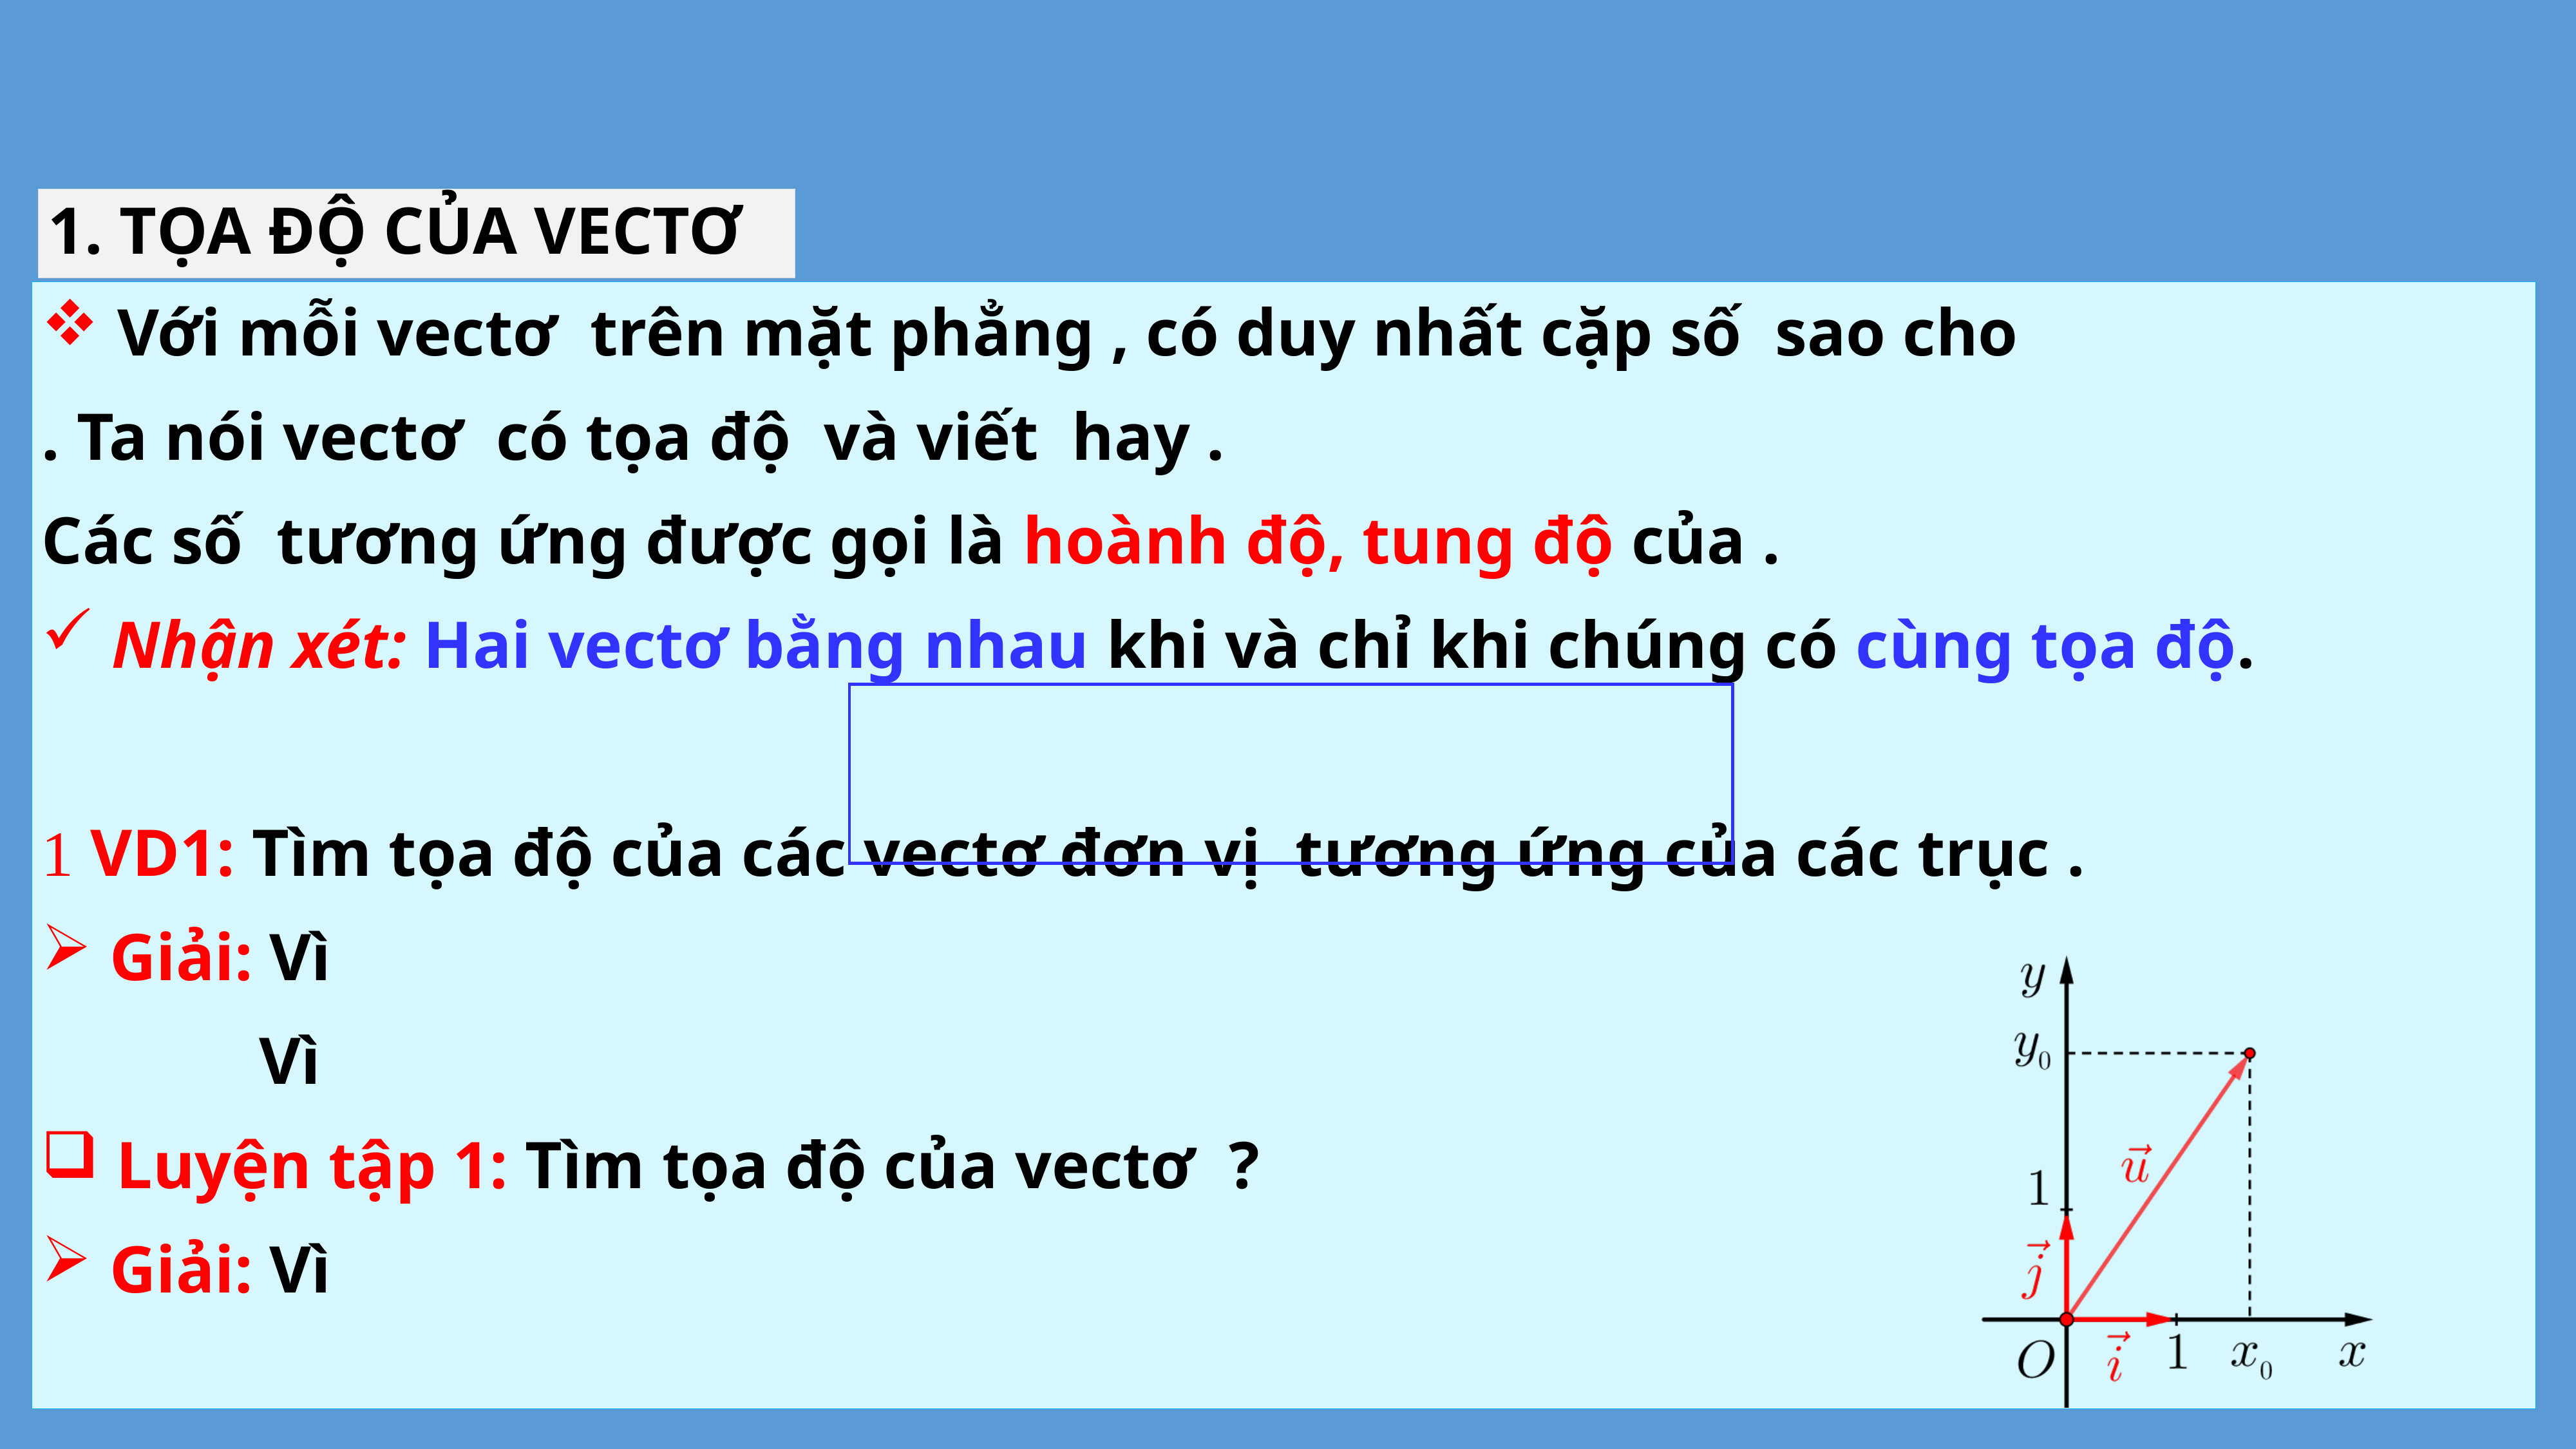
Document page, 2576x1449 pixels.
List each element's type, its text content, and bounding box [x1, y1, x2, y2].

text_box [849, 683, 1734, 864]
text_box 1. TỌA ĐỘ CỦA VECTƠ [38, 189, 795, 278]
picture [1955, 942, 2391, 1408]
